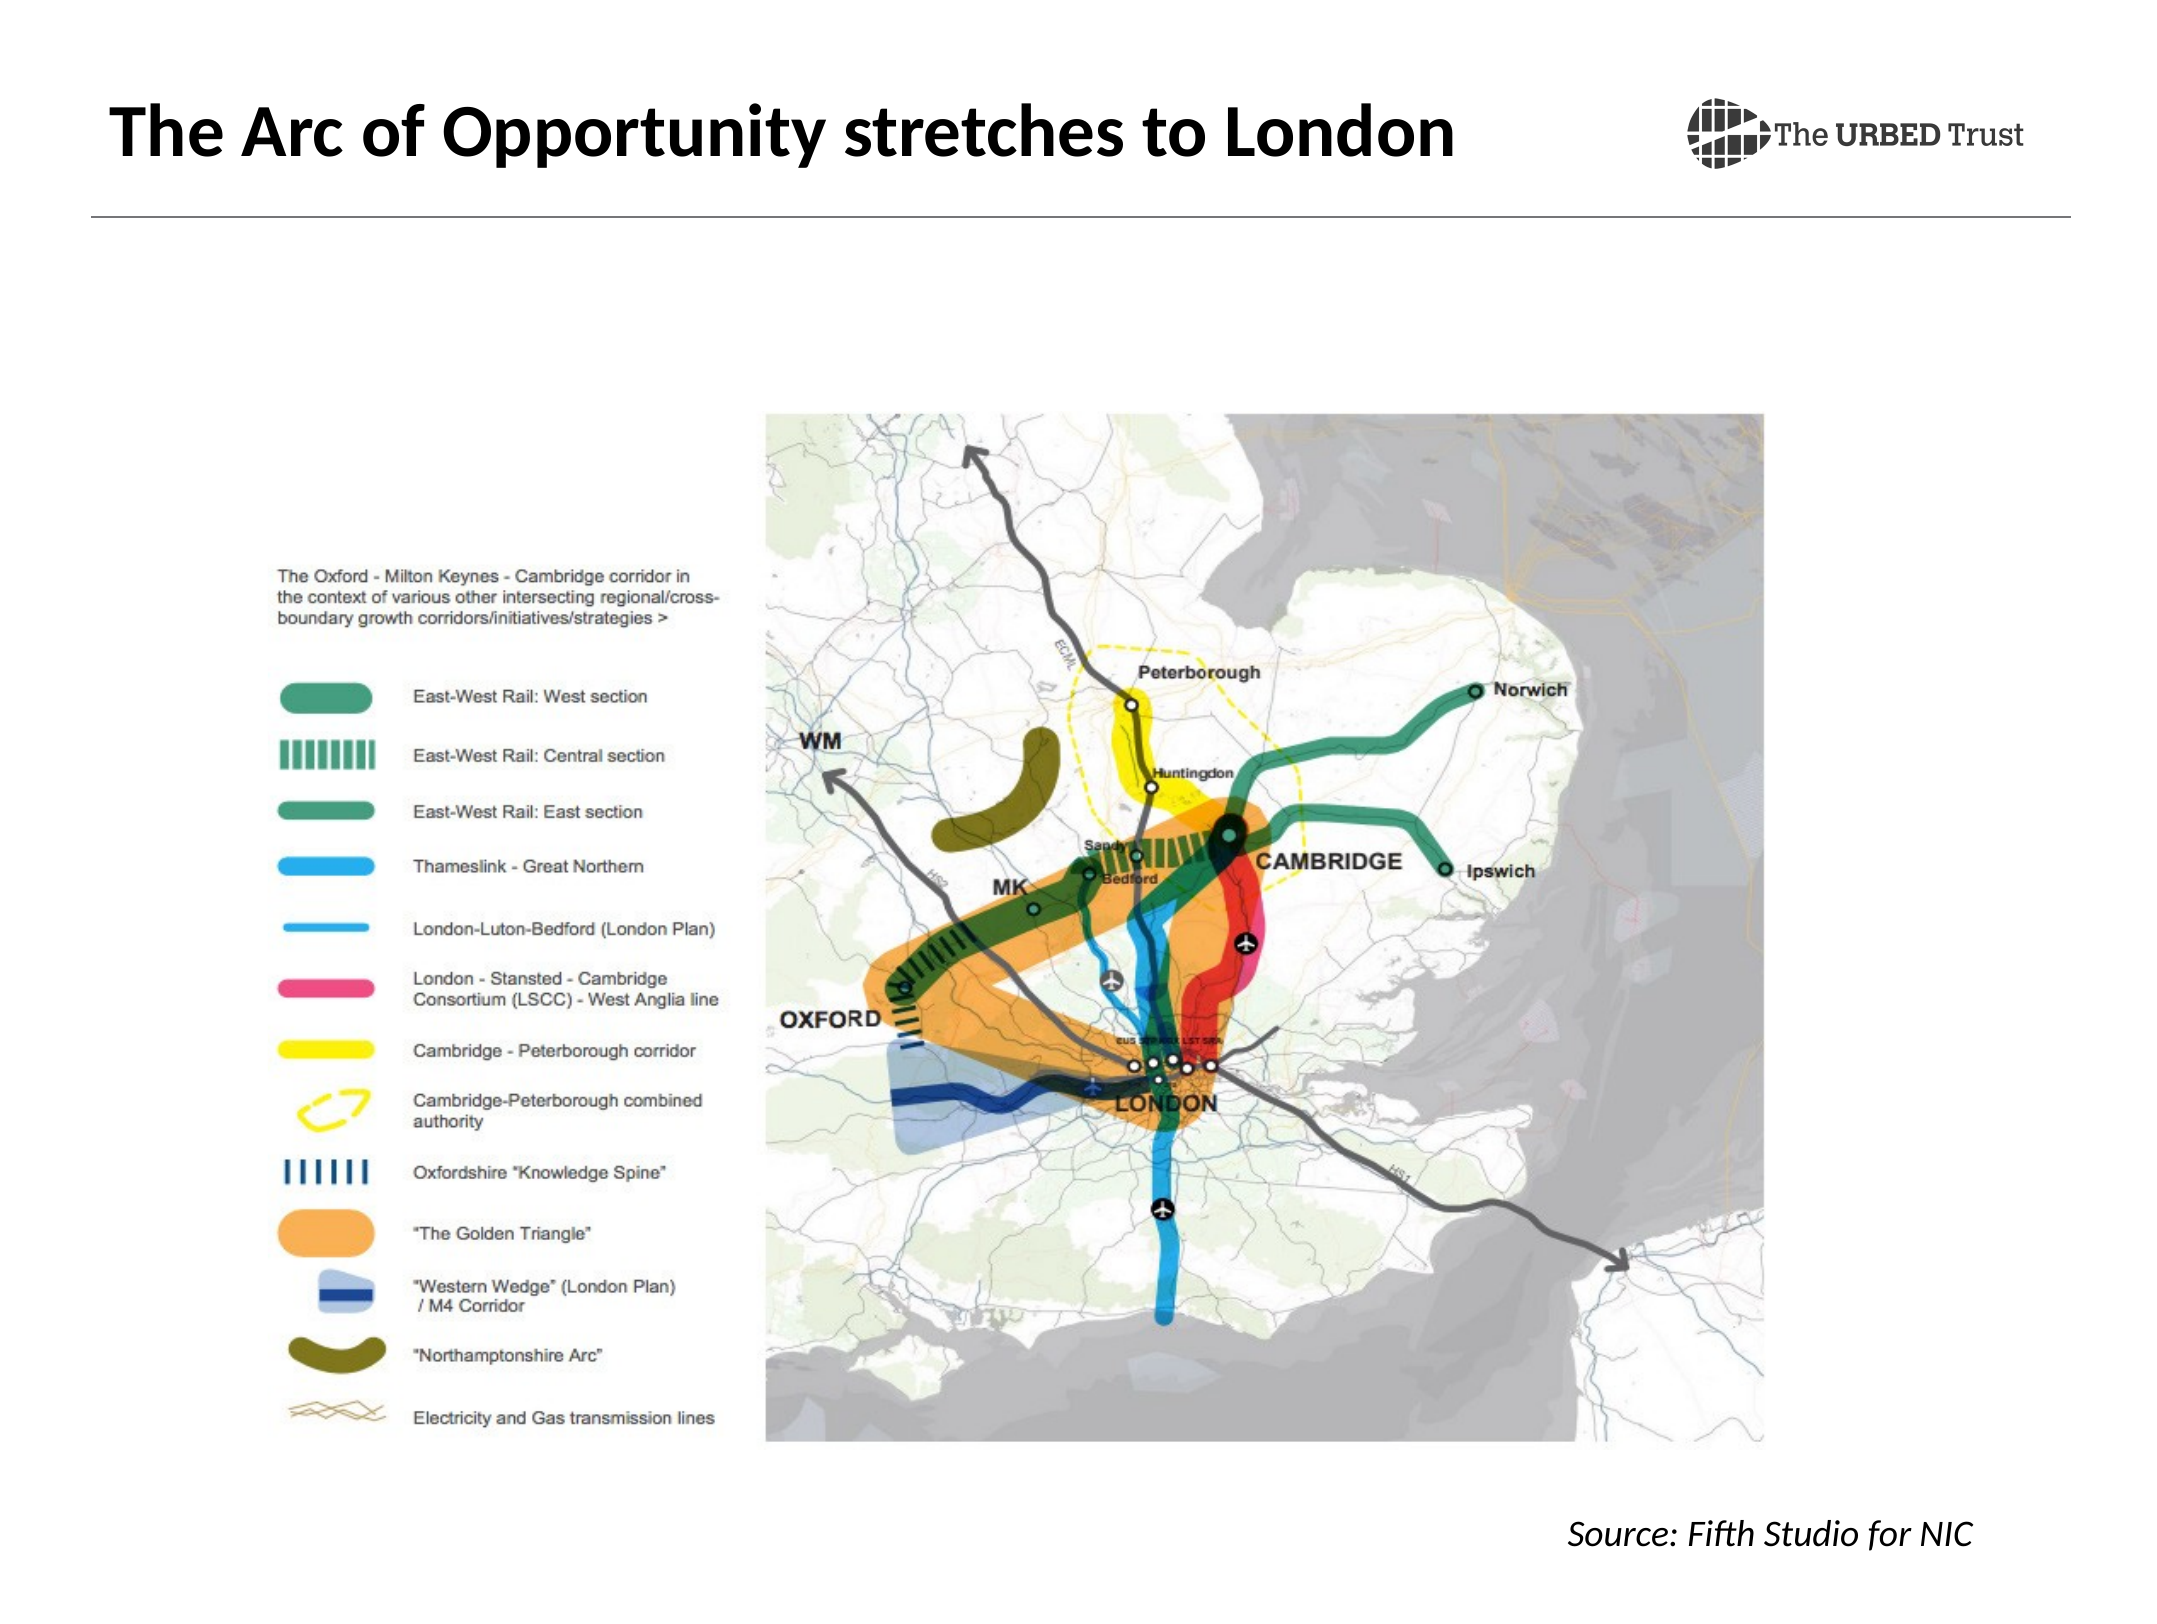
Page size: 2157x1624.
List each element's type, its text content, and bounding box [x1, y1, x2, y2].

text_box Source: Fifth Studio for NIC [1552, 1501, 1997, 1562]
picture [1687, 98, 2024, 169]
text_box [267, 411, 1766, 1450]
text_box The Arc of Opportunity stretches to London [94, 73, 1473, 179]
